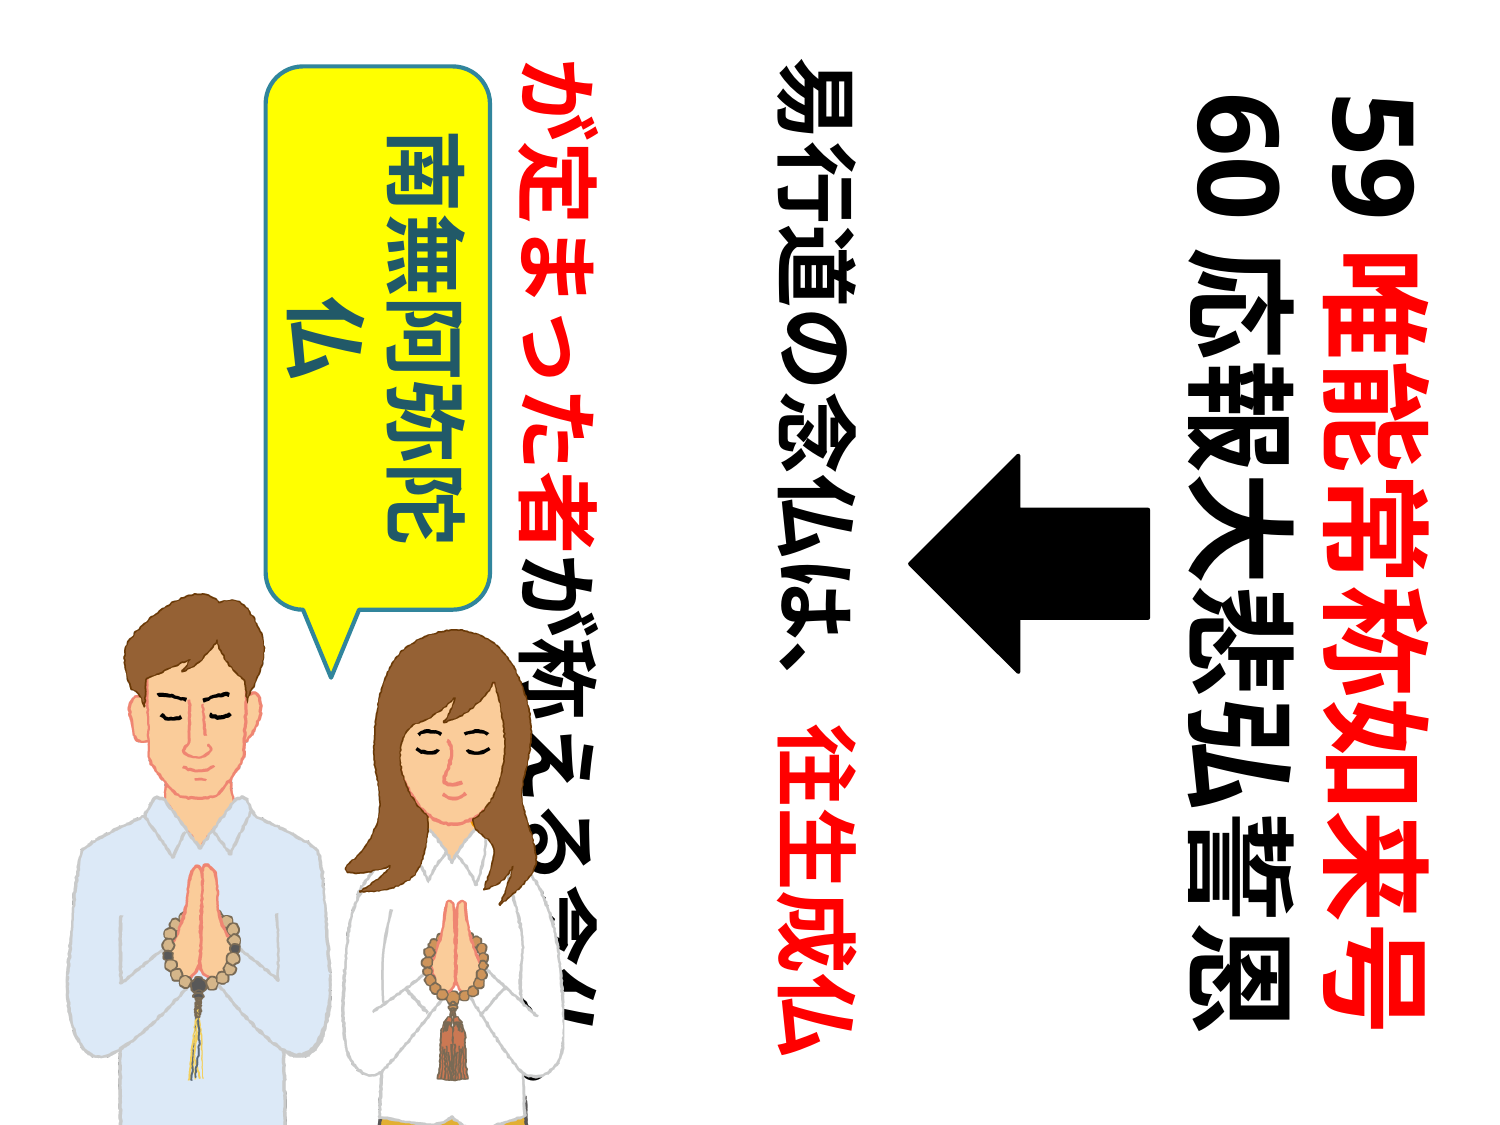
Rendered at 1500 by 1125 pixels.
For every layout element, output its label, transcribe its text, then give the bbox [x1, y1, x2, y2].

picture [340, 629, 565, 1125]
picture [65, 593, 333, 1125]
text_box 南無阿弥陀仏 [263, 64, 493, 629]
text_box [908, 453, 1151, 674]
text_box 易行道の念仏は、往生成仏 が定まった者が称える念仏。 [316, 0, 907, 1083]
text_box 59唯能常称如来号 60応報大悲弘誓恩 [1150, 0, 1473, 1125]
